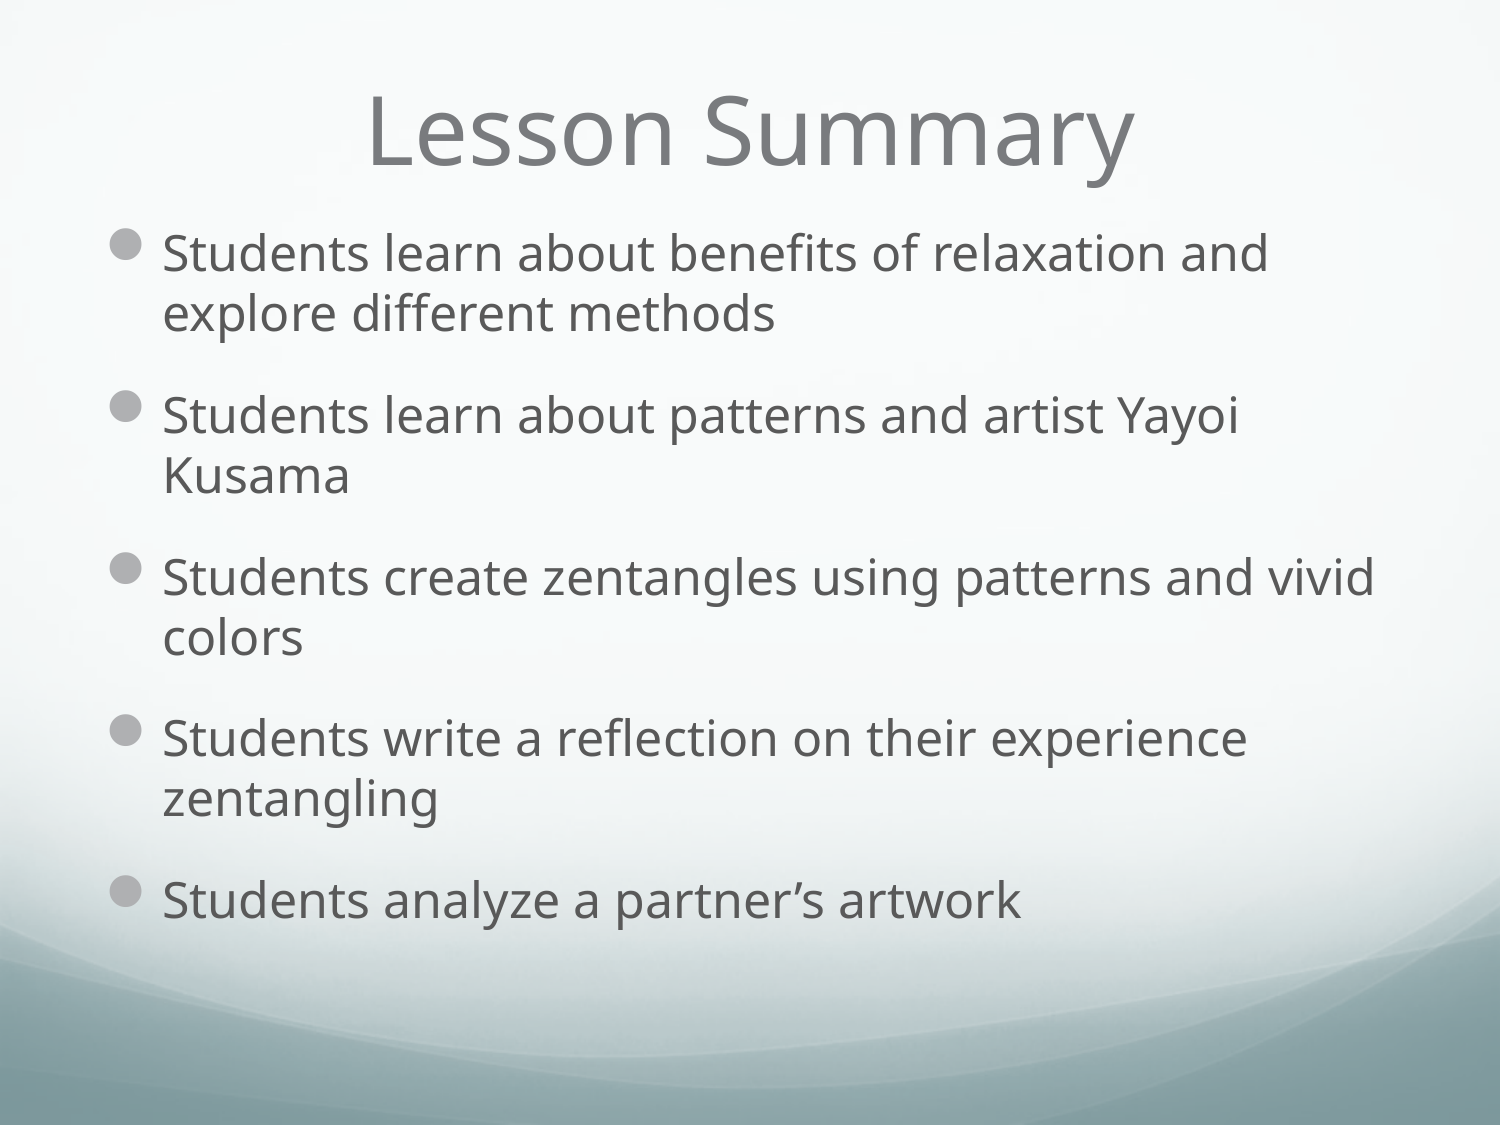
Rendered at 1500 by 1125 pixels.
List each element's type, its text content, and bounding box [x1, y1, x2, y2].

title Lesson Summary [90, 0, 1410, 193]
list Students learn about benefits of relaxation and explore different methods Students learn about patterns and artist Yayoi Kusama Students create zentangles using patterns and vivid colors Students write a reflection on their experience zentangling Students analyze a partner’s artwork [90, 214, 1410, 975]
